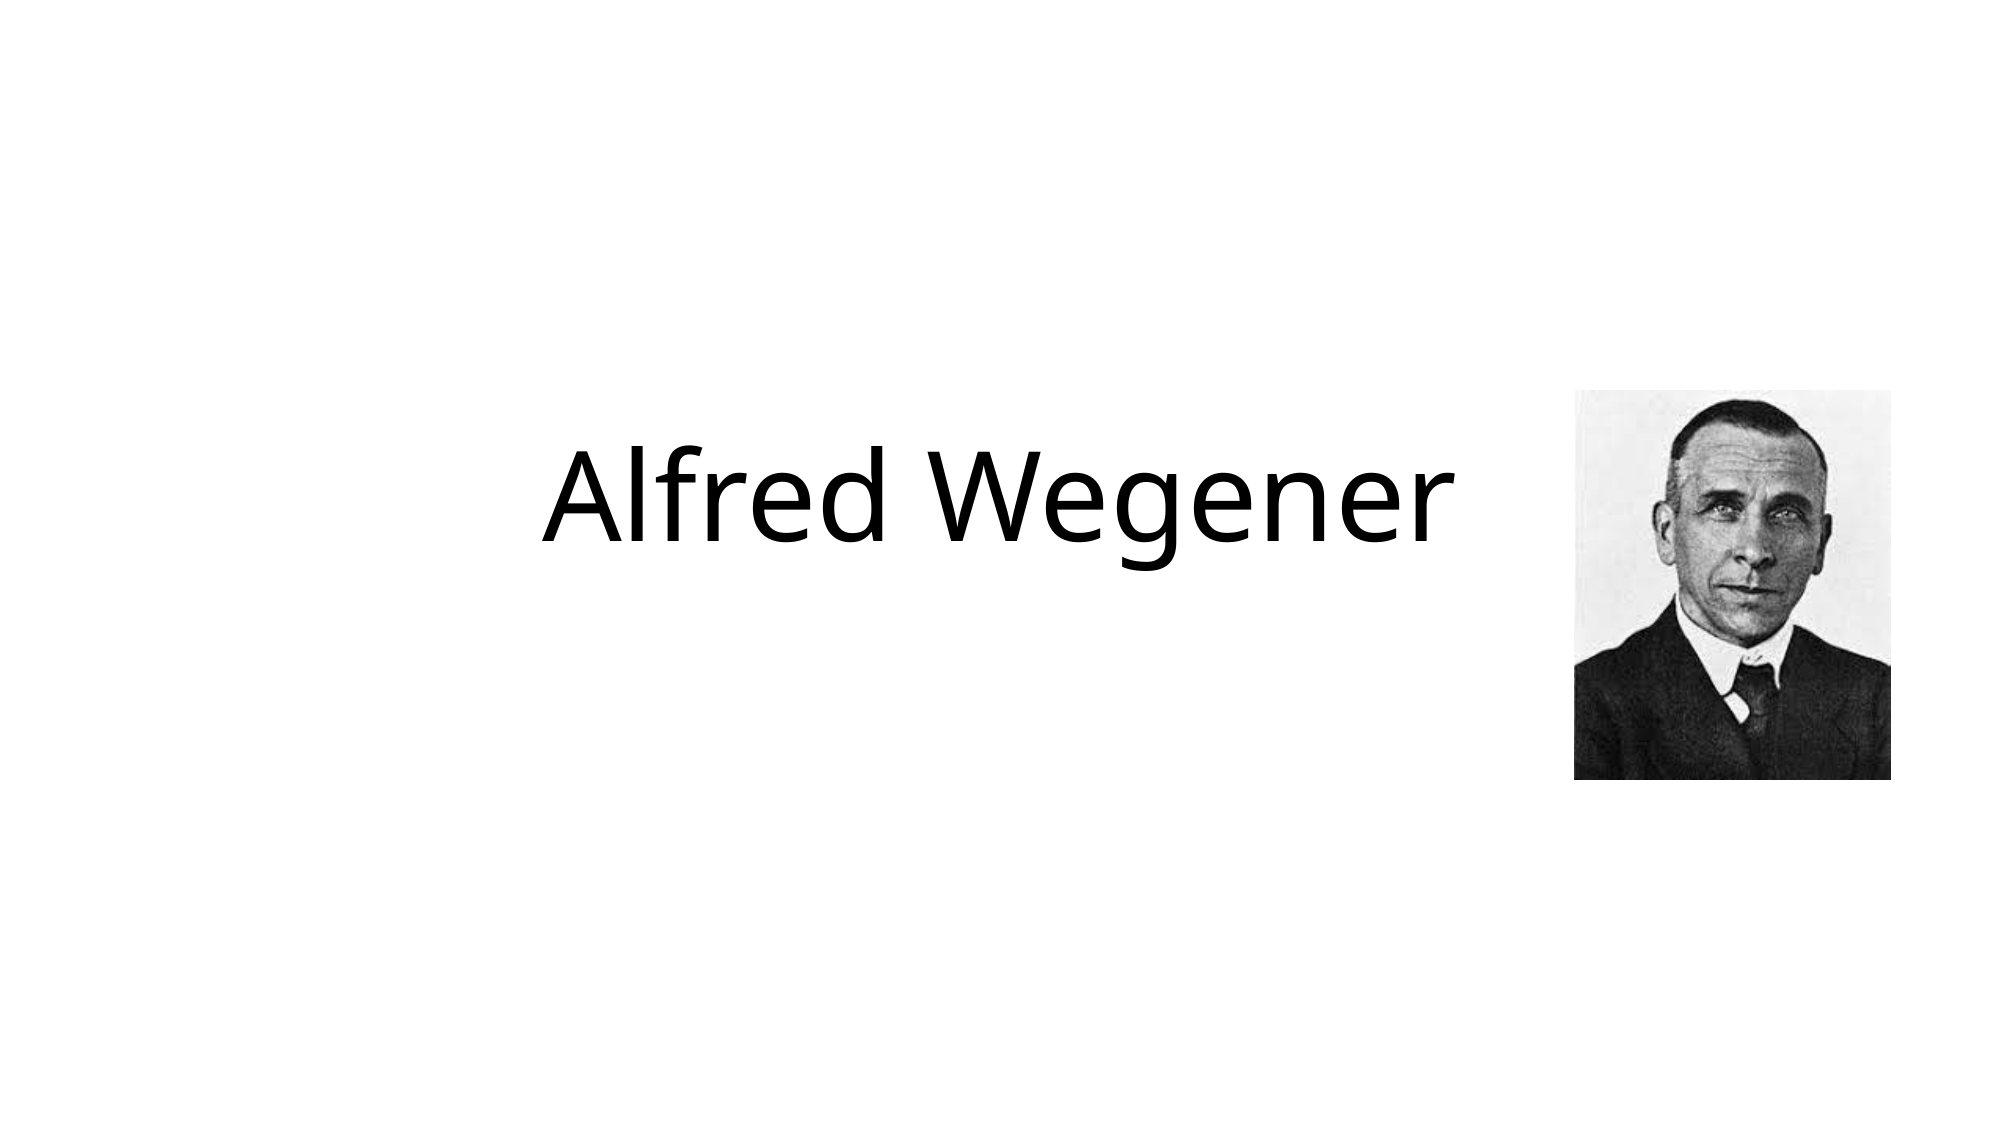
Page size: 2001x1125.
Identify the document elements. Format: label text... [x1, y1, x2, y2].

picture [1574, 390, 1891, 780]
title Alfred Wegener [249, 184, 1750, 576]
